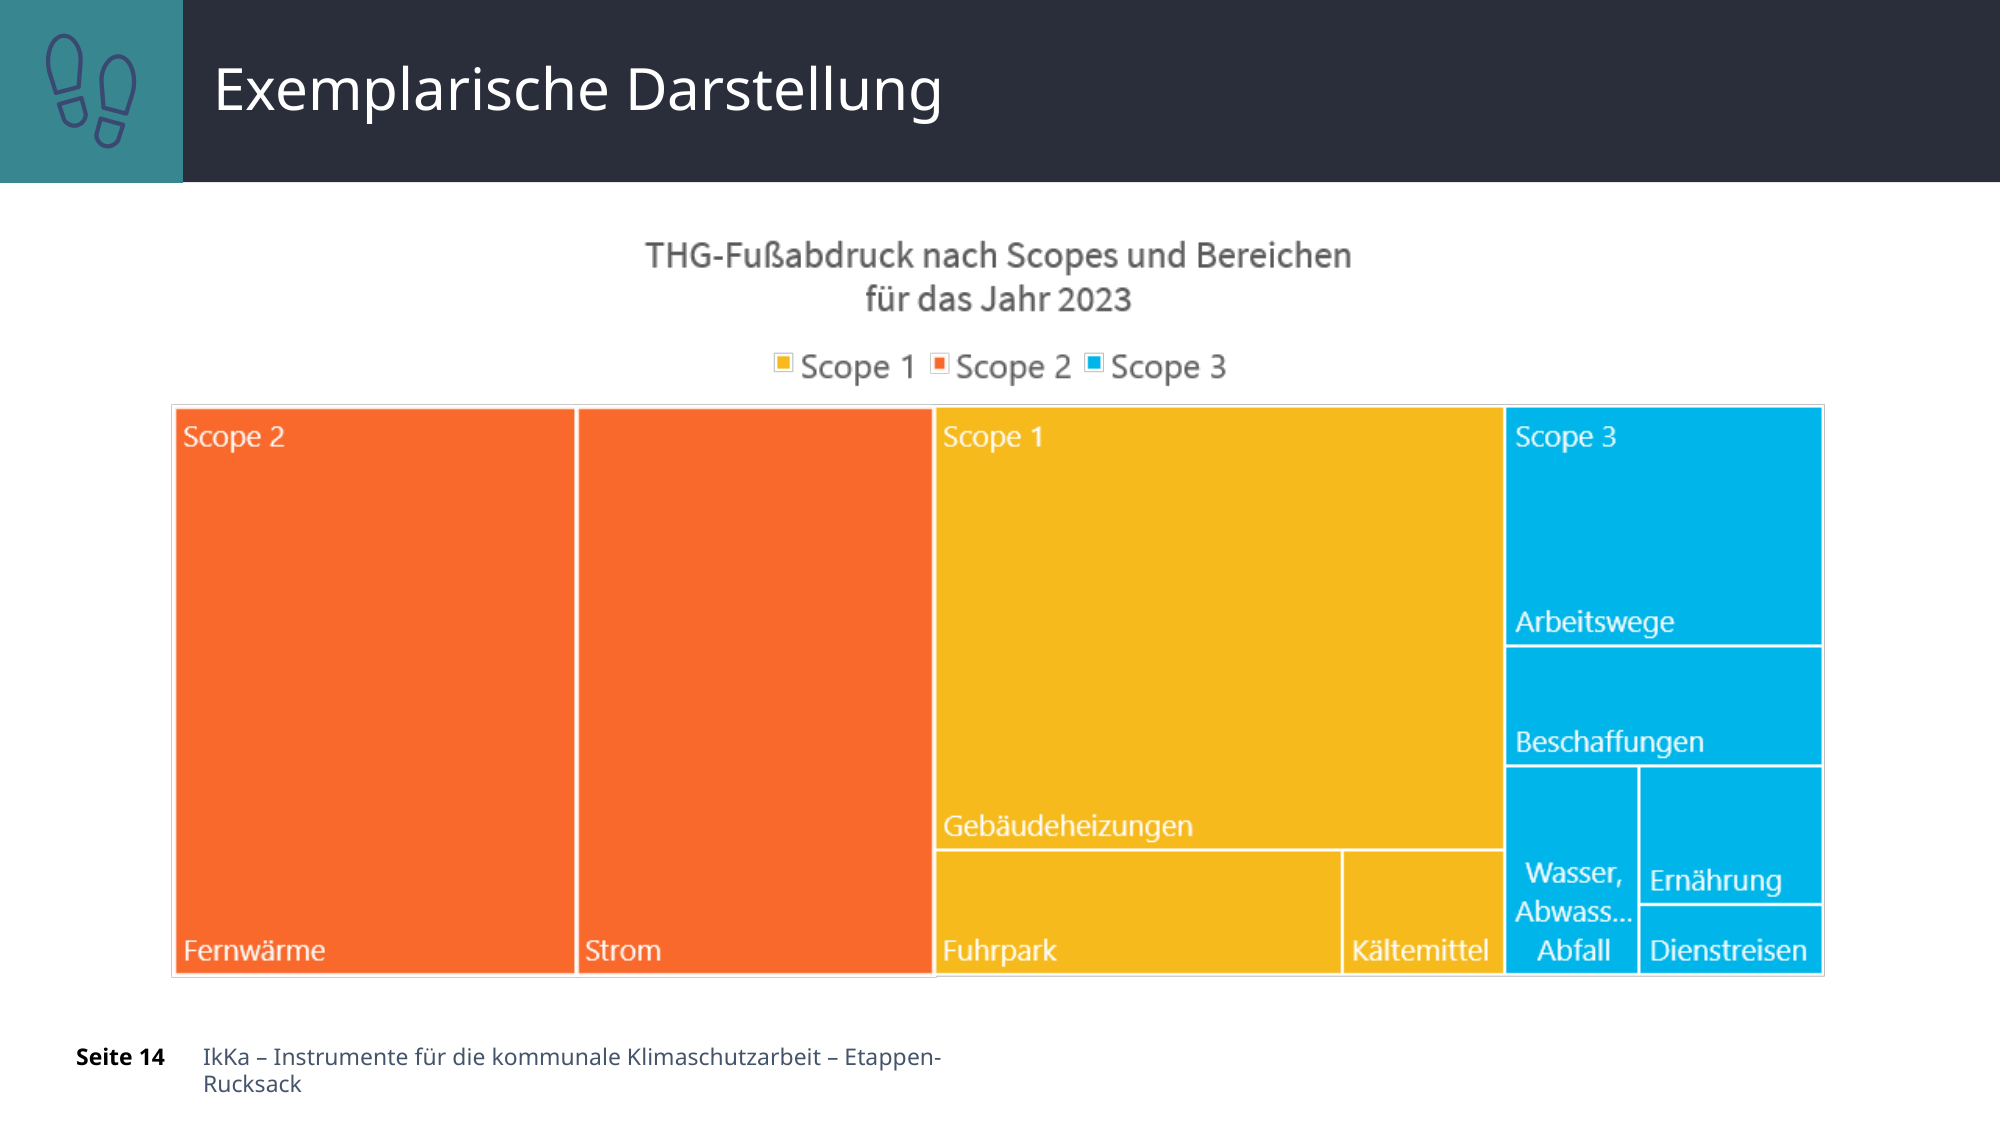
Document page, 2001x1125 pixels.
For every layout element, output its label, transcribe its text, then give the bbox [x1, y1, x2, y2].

picture [161, 221, 1839, 992]
picture [0, 0, 183, 183]
title Exemplarische Darstellung [198, 52, 1924, 144]
slide_number Seite 14 [75, 1042, 186, 1080]
